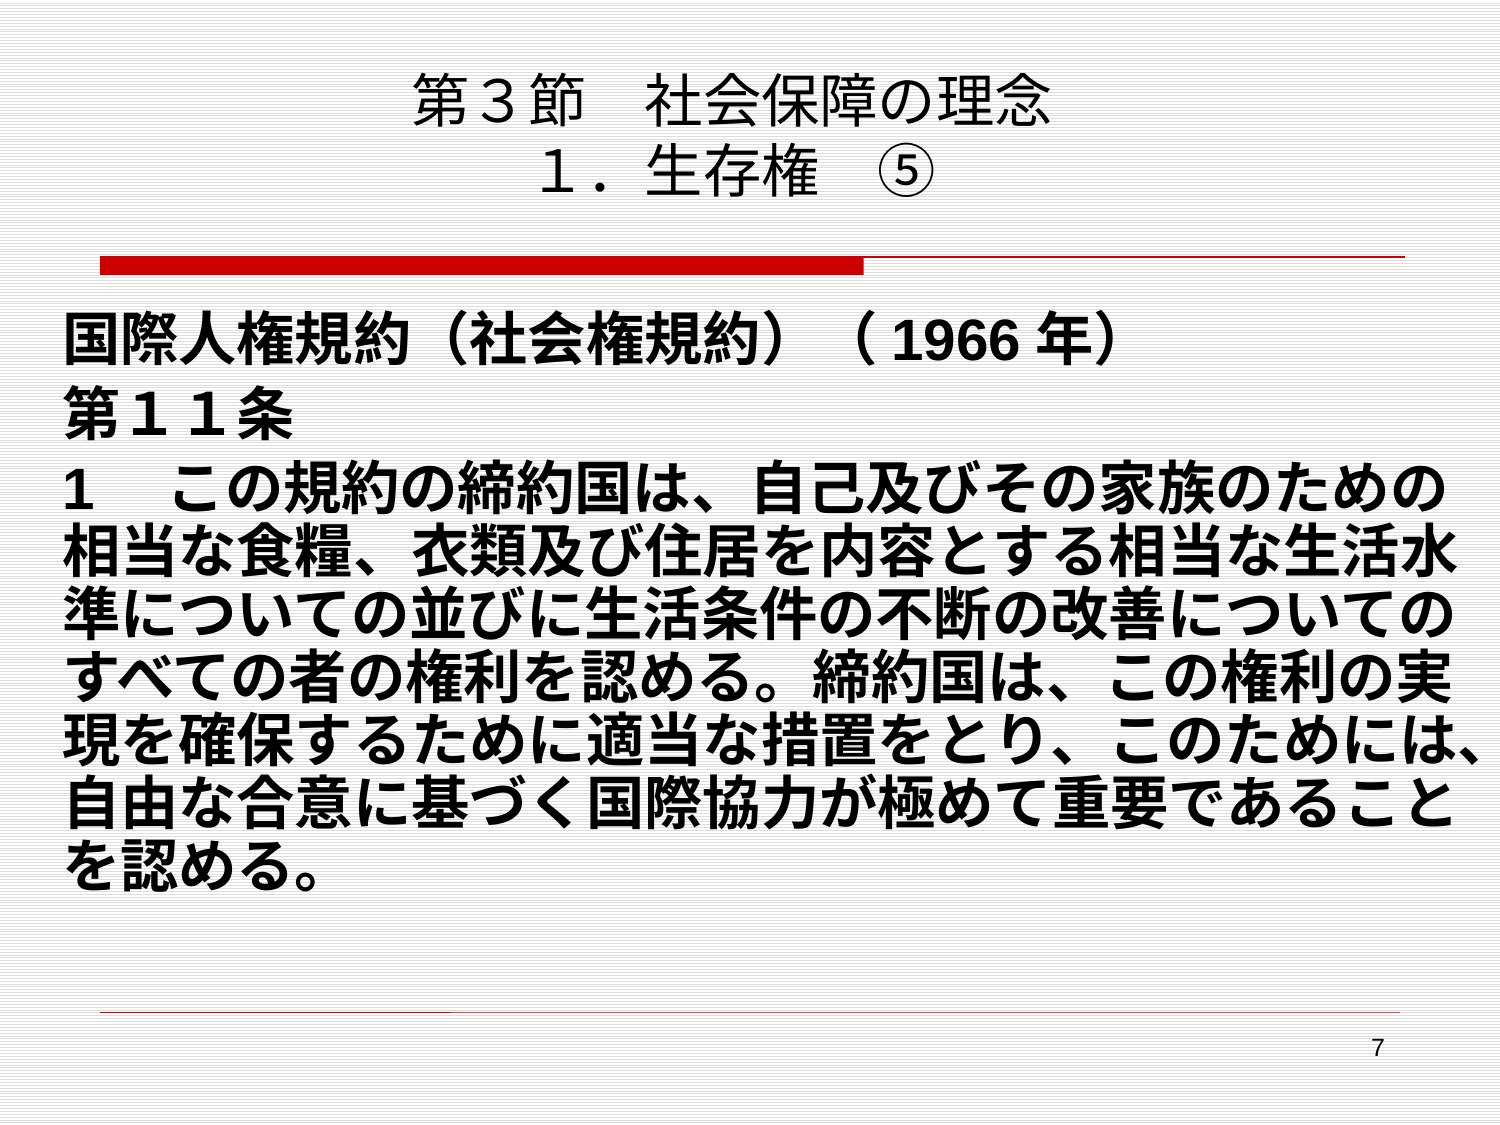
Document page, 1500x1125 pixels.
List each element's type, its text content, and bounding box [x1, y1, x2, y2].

list 国際人権規約（社会権規約）（1966年） 第１１条 1 この規約の締約国は、自己及びその家族のための相当な食糧、衣類及び住居を内容とする相当な生活水準についての並びに生活条件の不断の改善についてのすべての者の権利を認める。締約国は、この権利の実現を確保するために適当な措置をとり、このためには、自由な合意に基づく国際協力が極めて重要であることを認める。 [46, 302, 1500, 942]
slide_number 7 [1074, 1024, 1400, 1103]
title 第３節 社会保障の理念 １．生存権 ⑤ [100, 38, 1365, 230]
